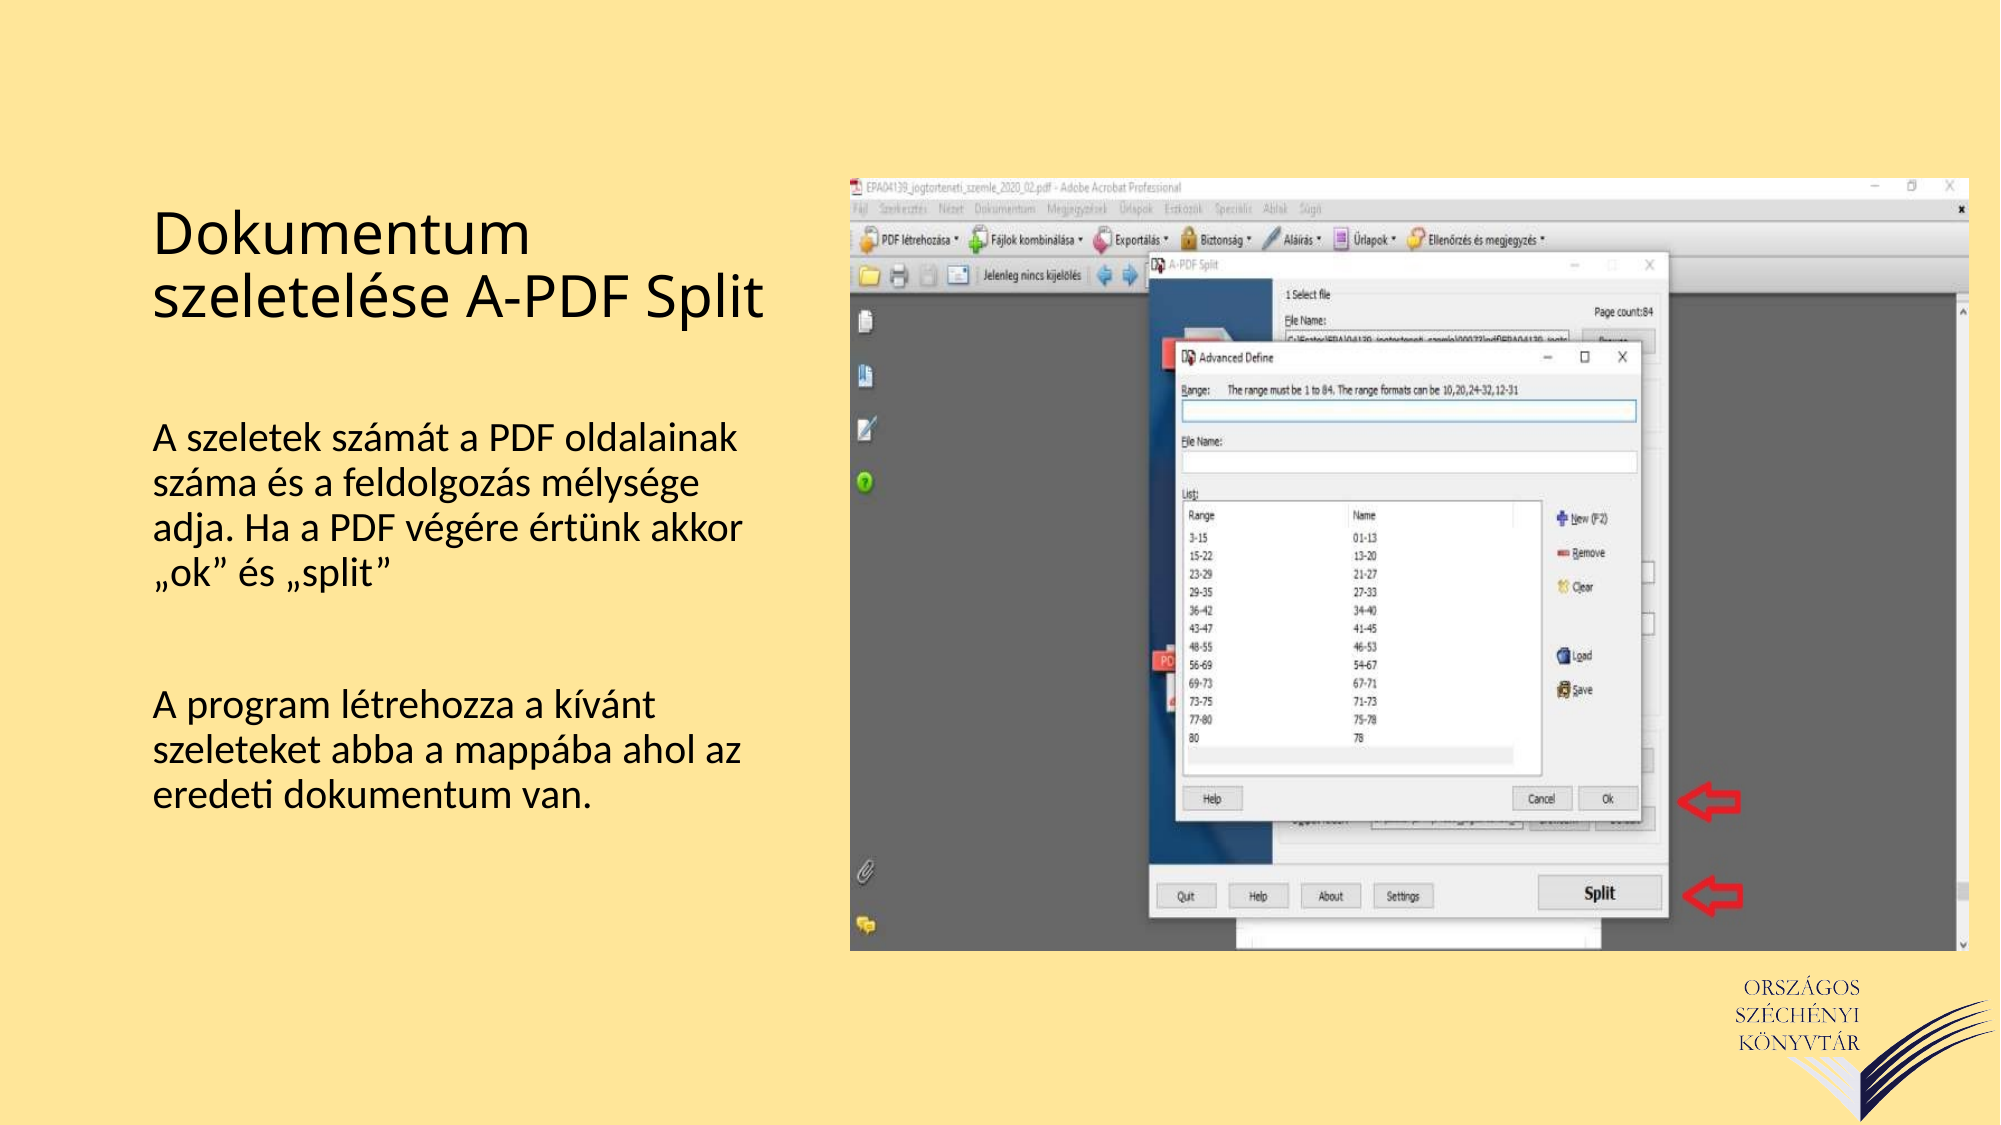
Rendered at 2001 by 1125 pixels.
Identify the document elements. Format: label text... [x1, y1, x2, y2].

picture [1729, 970, 2000, 1125]
title Dokumentum szeletelése A-PDF Split [137, 74, 784, 337]
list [850, 178, 1969, 951]
list A szeletek számát a PDF oldalainak száma és a feldolgozás mélysége adja. Ha a PDF végére értünk akkor „ok” és „split” A program létrehozza a kívánt szeleteket abba a mappába ahol az eredeti dokumentum van. [137, 337, 784, 1034]
